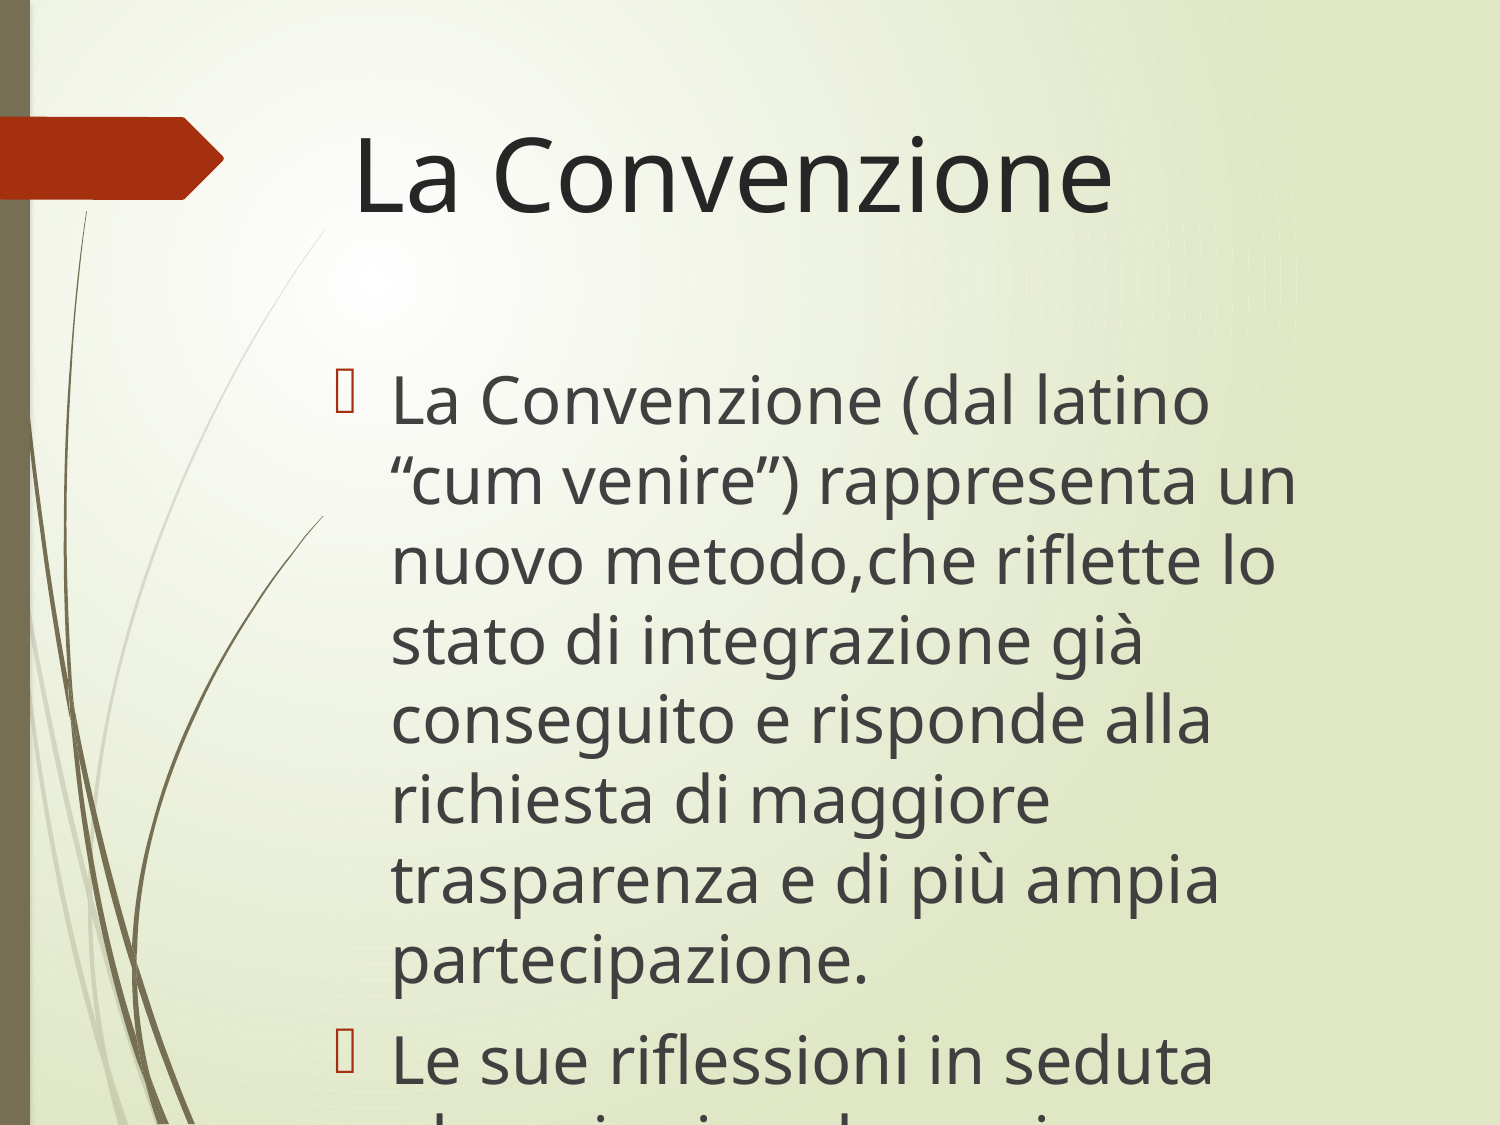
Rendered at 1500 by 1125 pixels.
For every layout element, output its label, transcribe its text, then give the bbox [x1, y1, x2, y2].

title La Convenzione [336, 101, 1418, 312]
list La Convenzione (dal latino “cum venire”) rappresenta un nuovo metodo,che riflette lo stato di integrazione già conseguito e risponde alla richiesta di maggiore trasparenza e di più ampia partecipazione. Le sue riflessioni in seduta plenaria si svolgono in pubblico. [318, 350, 1400, 970]
